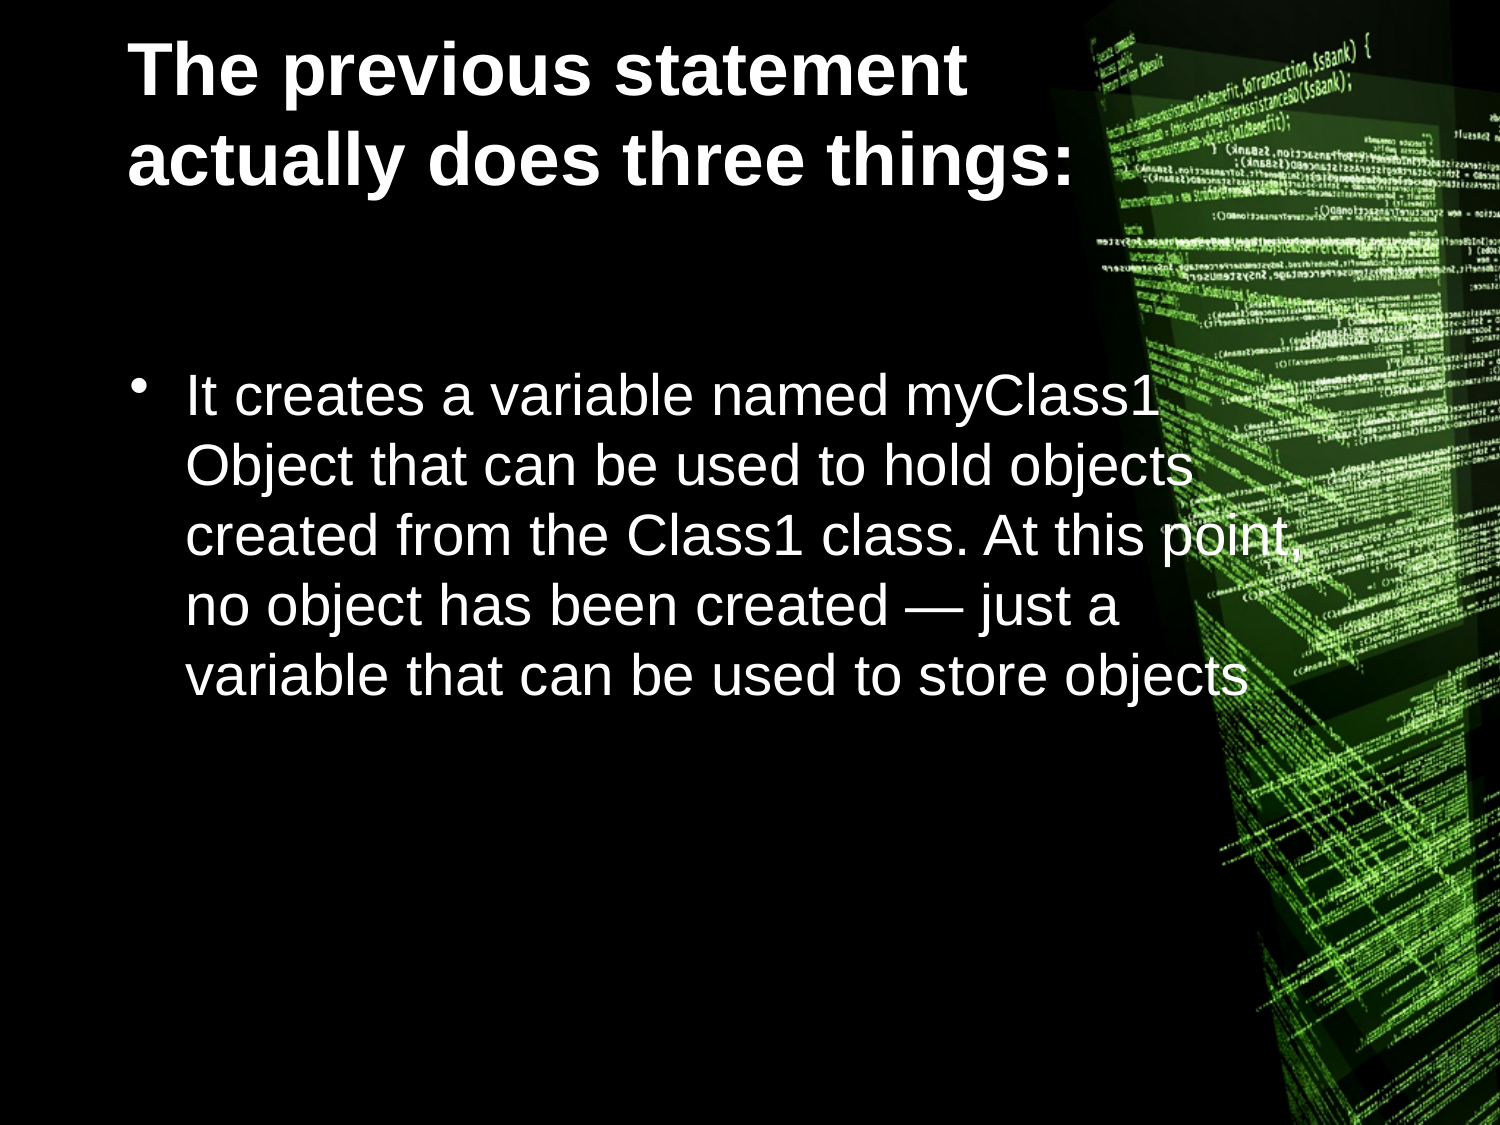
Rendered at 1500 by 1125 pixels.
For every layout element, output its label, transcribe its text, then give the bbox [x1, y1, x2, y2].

picture [0, 0, 1500, 1125]
title The previous statement actually does three things: [111, 0, 1259, 221]
list It creates a variable named myClass1 Object that can be used to hold objects created from the Class1 class. At this point, no object has been created — just a variable that can be used to store objects [114, 349, 1343, 930]
